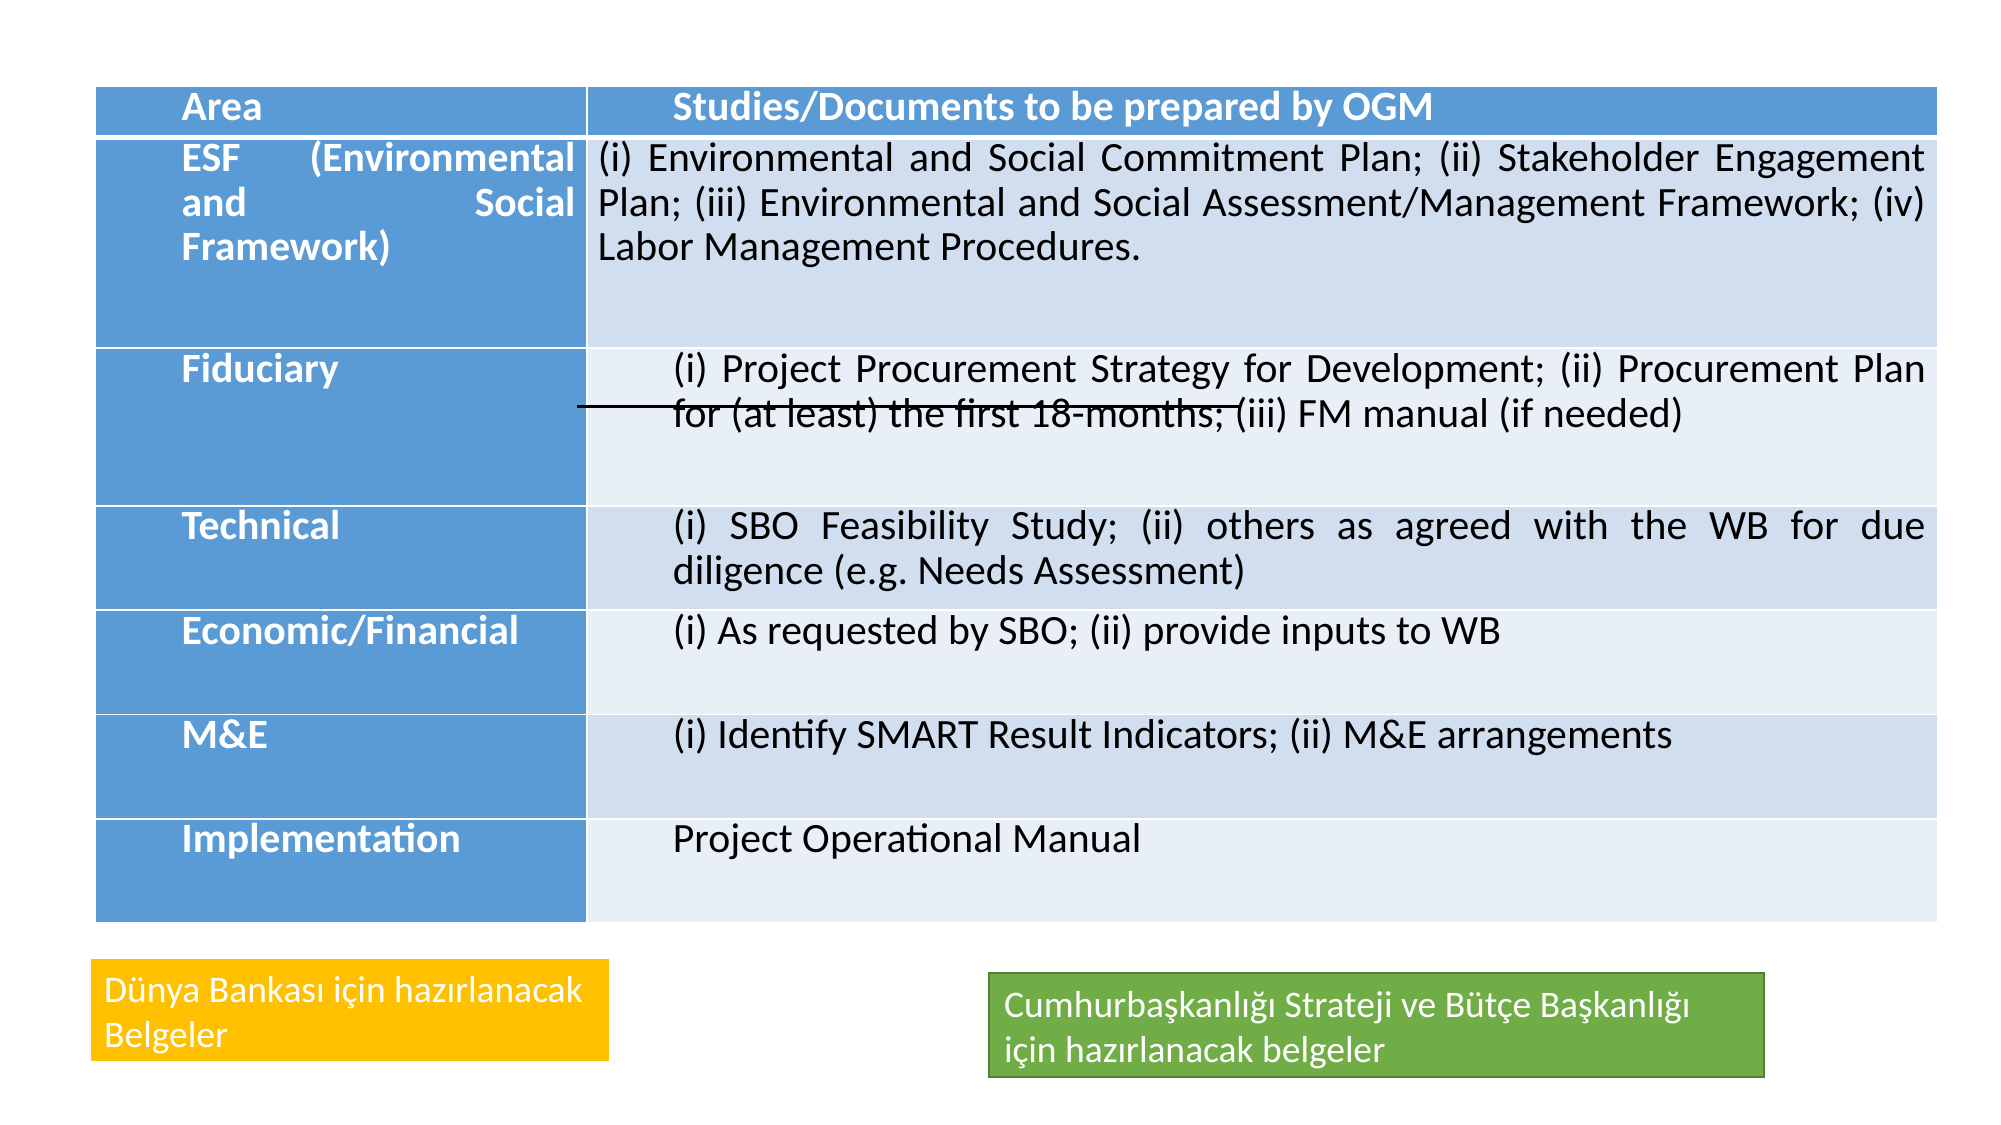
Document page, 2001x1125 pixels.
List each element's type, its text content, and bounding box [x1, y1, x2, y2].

table_cell Economic/Financial [96, 611, 586, 714]
table_cell (i) Environmental and Social Commitment Plan; (ii) Stakeholder Engagement Plan; (iii) Environmental and Social Assessment/Management Framework; (iv) Labor Management Procedures. [588, 140, 1937, 347]
table_cell (i) SBO Feasibility Study; (ii) others as agreed with the WB for due diligence (e.g. Needs Assessment) [588, 507, 1937, 609]
table_header Studies/Documents to be prepared by OGM [588, 87, 1937, 135]
table_cell (i) As requested by SBO; (ii) provide inputs to WB [588, 611, 1937, 714]
text_box Cumhurbaşkanlığı Strateji ve Bütçe Başkanlığı için hazırlanacak belgeler [988, 972, 1765, 1078]
table_cell Technical [96, 507, 586, 609]
table_cell M&E [96, 715, 586, 818]
table_cell (i) Project Procurement Strategy for Development; (ii) Procurement Plan for (at least) the first 18-months; (iii) FM manual (if needed) [588, 349, 1937, 505]
table_cell ESF (Environmental and Social Framework) [96, 140, 586, 347]
table_cell (i) Identify SMART Result Indicators; (ii) M&E arrangements [588, 715, 1937, 818]
table_header Area [96, 87, 586, 135]
text_box [1562, 353, 1594, 459]
table_cell Project Operational Manual [588, 820, 1937, 922]
table_cell Implementation [96, 820, 586, 922]
table_cell Fiduciary [96, 349, 586, 505]
text_box Dünya Bankası için hazırlanacak Belgeler [88, 956, 612, 1064]
